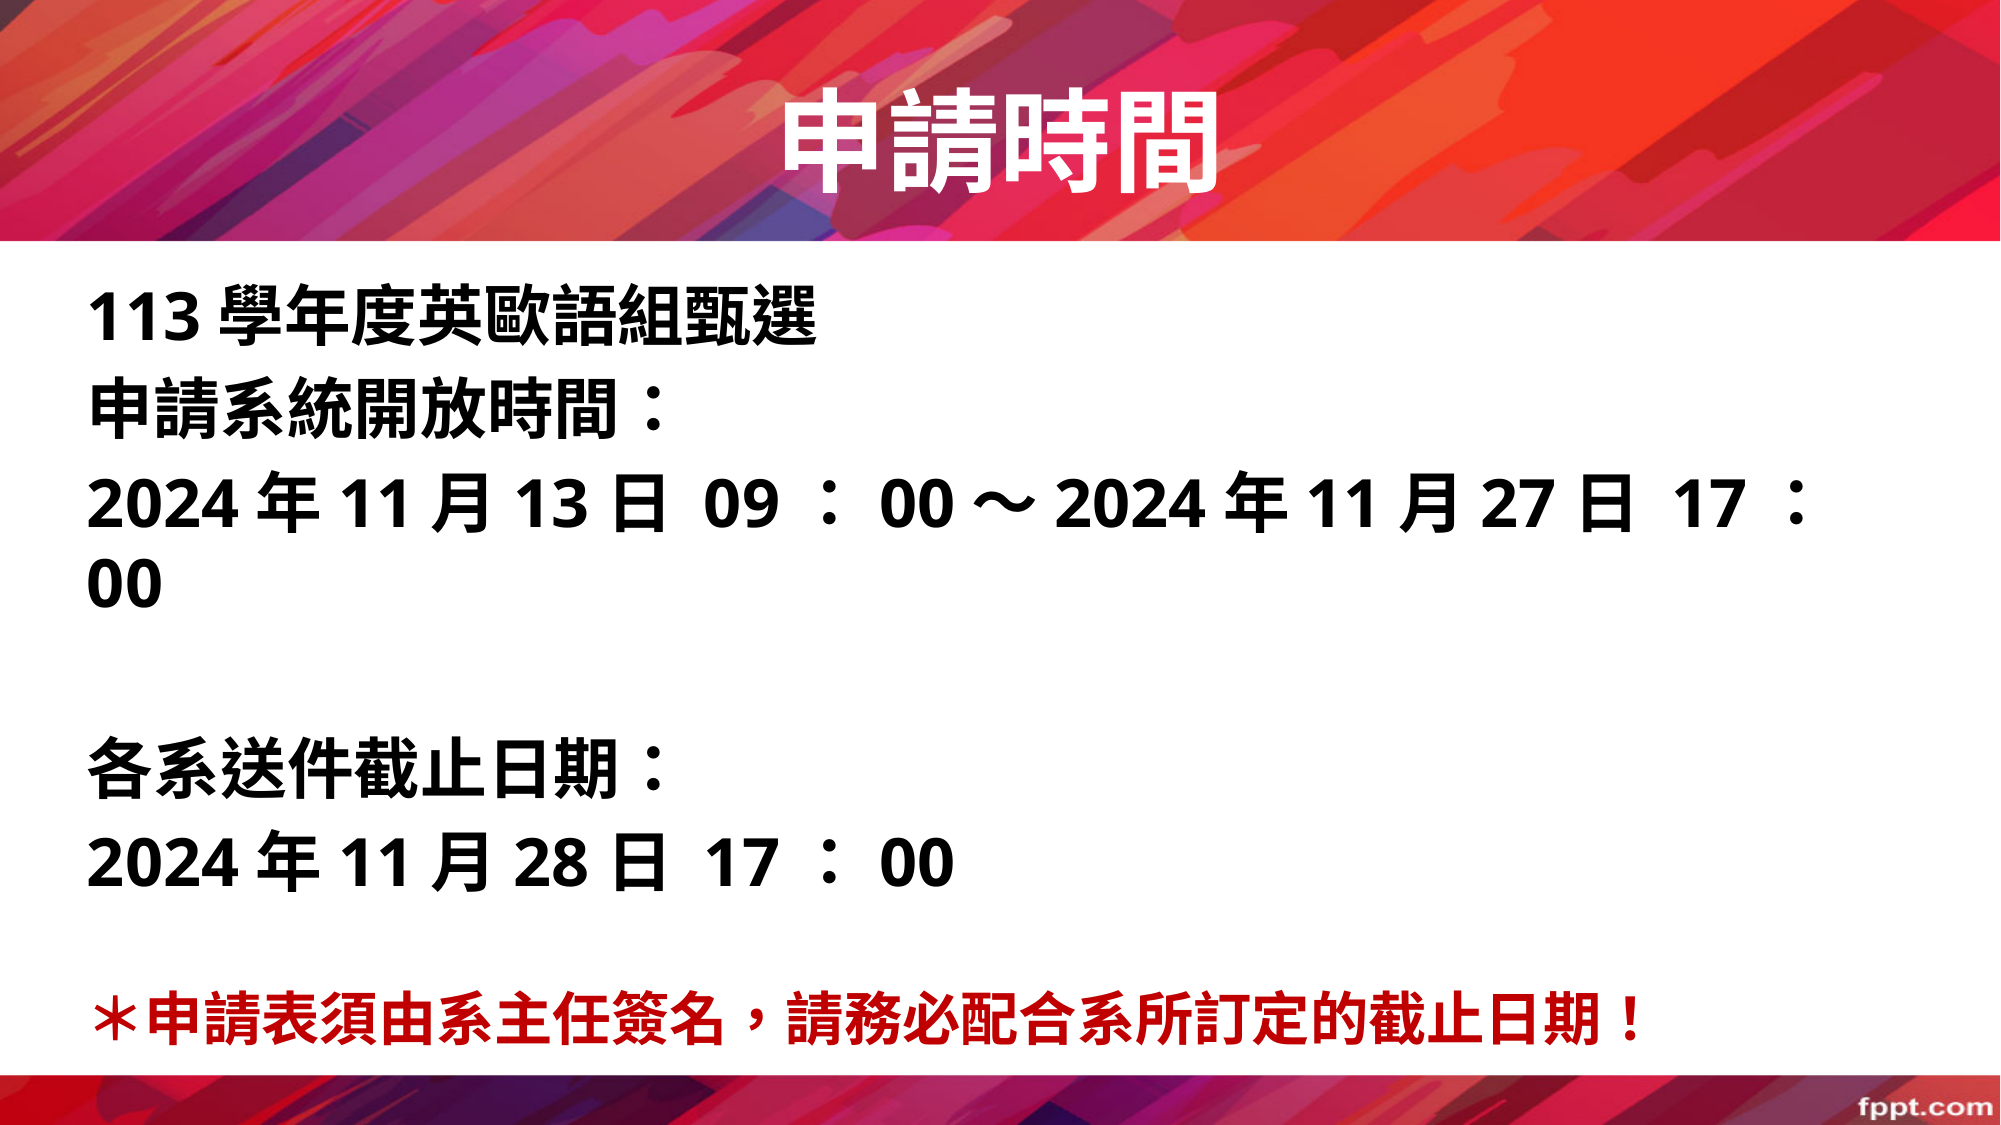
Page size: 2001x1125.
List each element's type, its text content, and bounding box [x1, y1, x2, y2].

title 申請時間 [99, 45, 1900, 233]
list 113學年度英歐語組甄選 申請系統開放時間： 2024年11月13日 09：00～2024年11月27日 17：00 各系送件截止日期： 2024年11月28日 17：00 ＊申請表須由系主任簽名，請務必配合系所訂定的截止日期！ [71, 266, 1929, 1065]
picture [0, 0, 2001, 1125]
